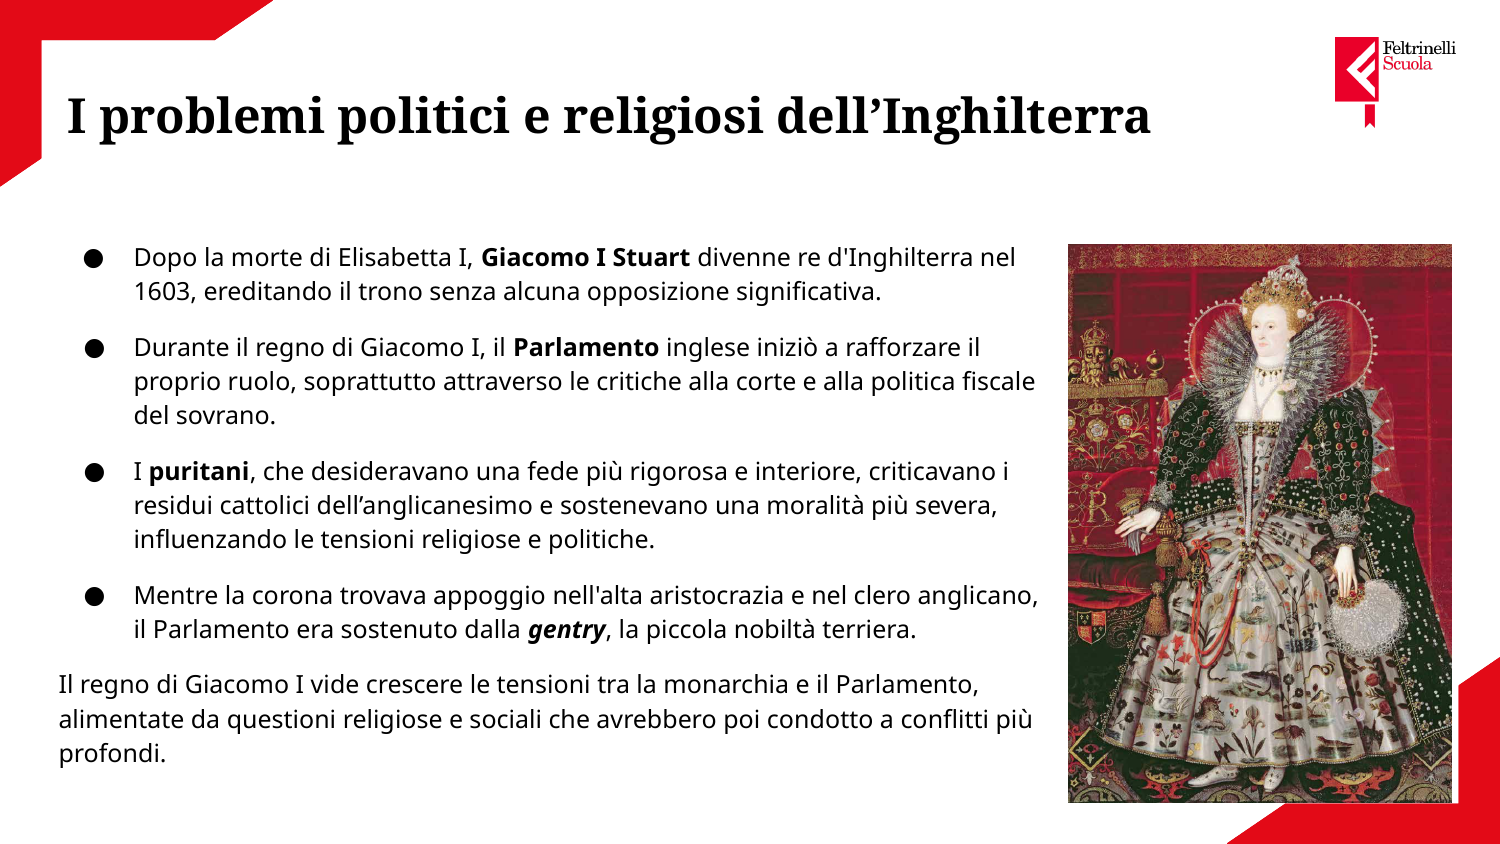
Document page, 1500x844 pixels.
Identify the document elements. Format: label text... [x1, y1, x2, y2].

text_box [1227, 657, 1500, 844]
text_box Dopo la morte di Elisabetta I, Giacomo I Stuart divenne re d'Inghilterra nel 1603, ereditando il trono senza alcuna opposizione significativa. Durante il regno di Giacomo I, il Parlamento inglese iniziò a rafforzare il proprio ruolo, soprattutto attraverso le critiche alla corte e alla politica fiscale del sovrano. I puritani, che desideravano una fede più rigorosa e interiore, criticavano i residui cattolici dell’anglicanesimo e sostenevano una moralità più severa, influenzando le tensioni religiose e politiche. Mentre la corona trovava appoggio nell'alta aristocrazia e nel clero anglicano, il Parlamento era sostenuto dalla gentry, la piccola nobiltà terriera. Il regno di Giacomo I vide crescere le tensioni tra la monarchia e il Parlamento, alimentate da questioni religiose e sociali che avrebbero poi condotto a conflitti più profondi. [43, 221, 1069, 783]
text_box I problemi politici e religiosi dell’Inghilterra [52, 51, 1369, 178]
text_box [0, 0, 273, 186]
picture [1067, 243, 1453, 804]
picture [1335, 37, 1457, 129]
